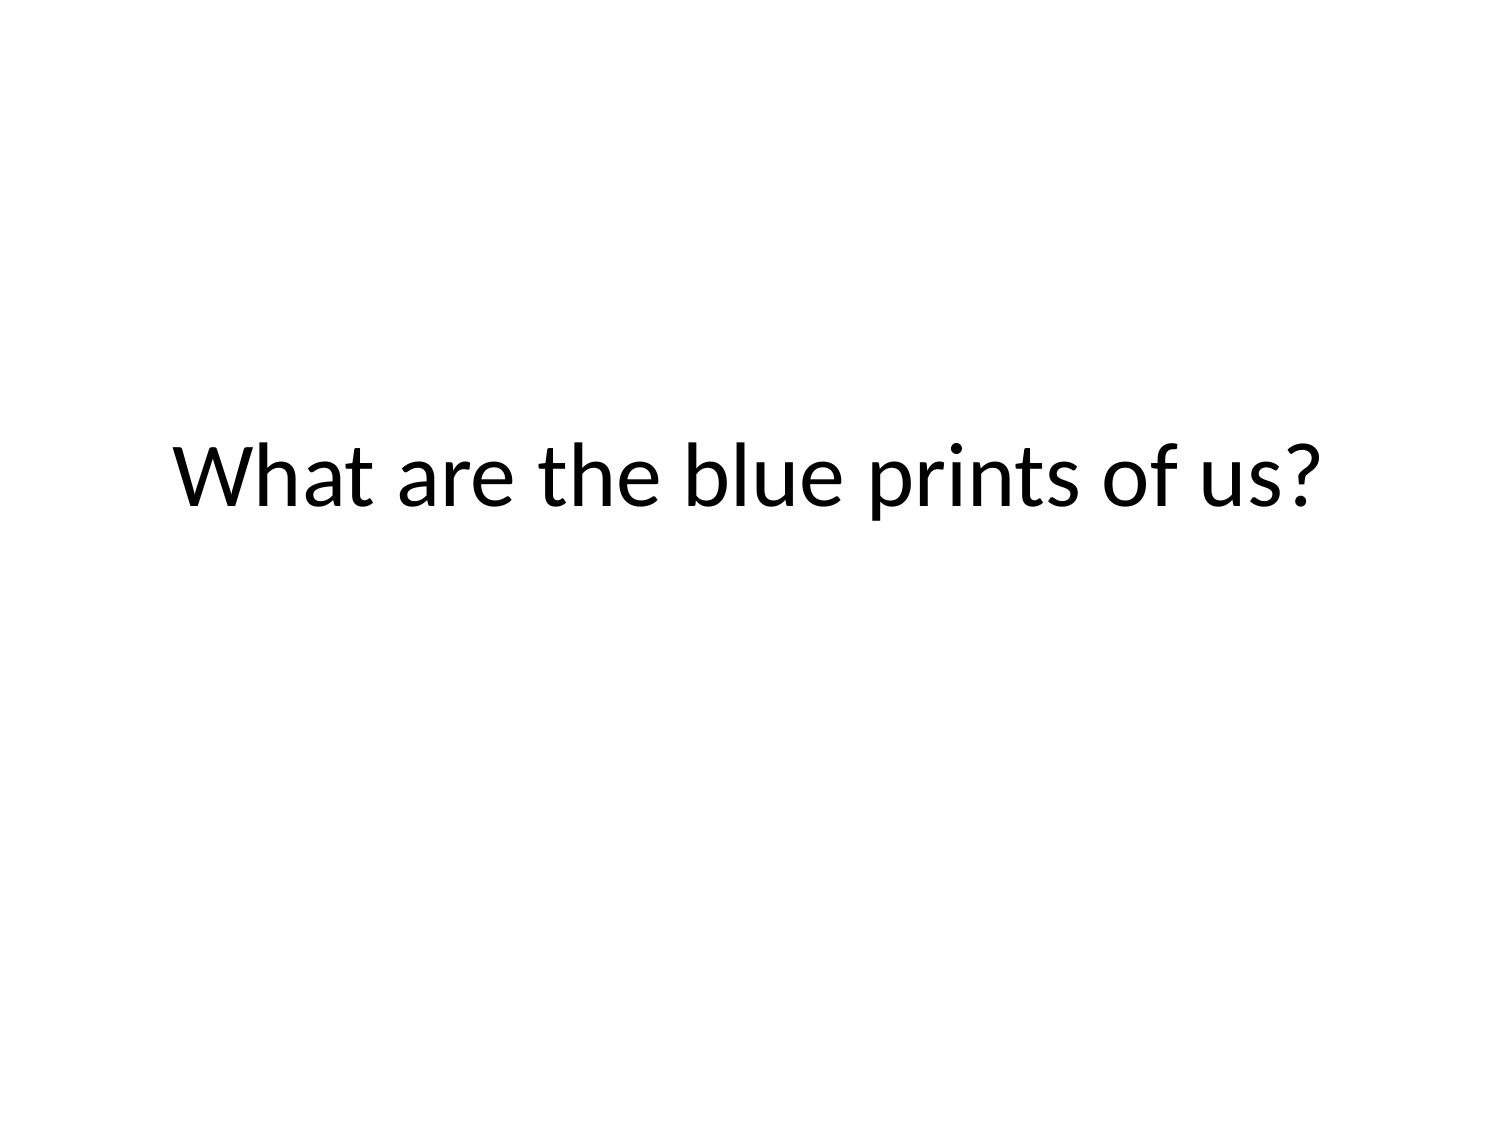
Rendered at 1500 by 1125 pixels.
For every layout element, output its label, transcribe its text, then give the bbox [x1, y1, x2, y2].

title What are the blue prints of us? [112, 349, 1388, 591]
